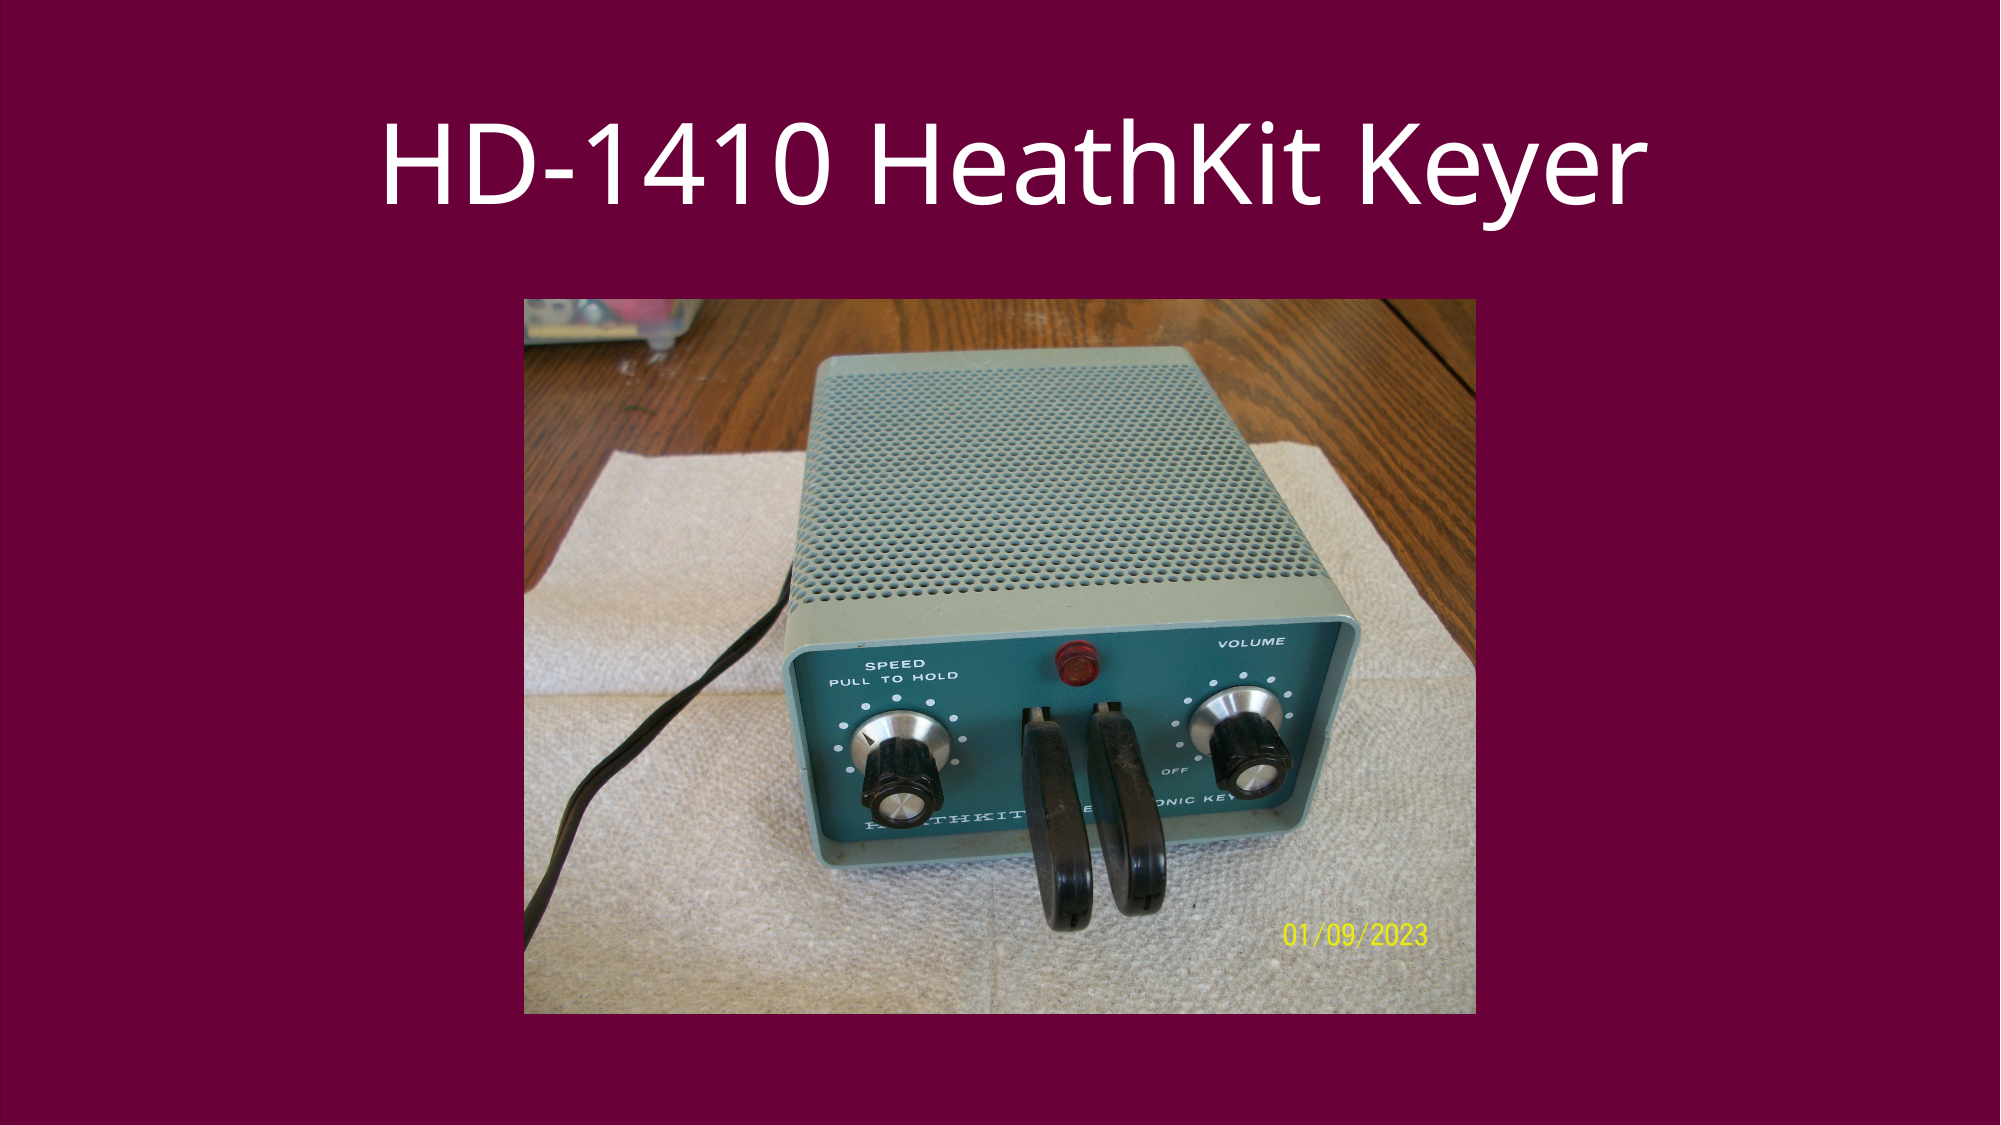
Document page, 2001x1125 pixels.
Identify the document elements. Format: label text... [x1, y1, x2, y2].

title HD-1410 HeathKit Keyer [127, 59, 1873, 278]
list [524, 299, 1476, 1014]
